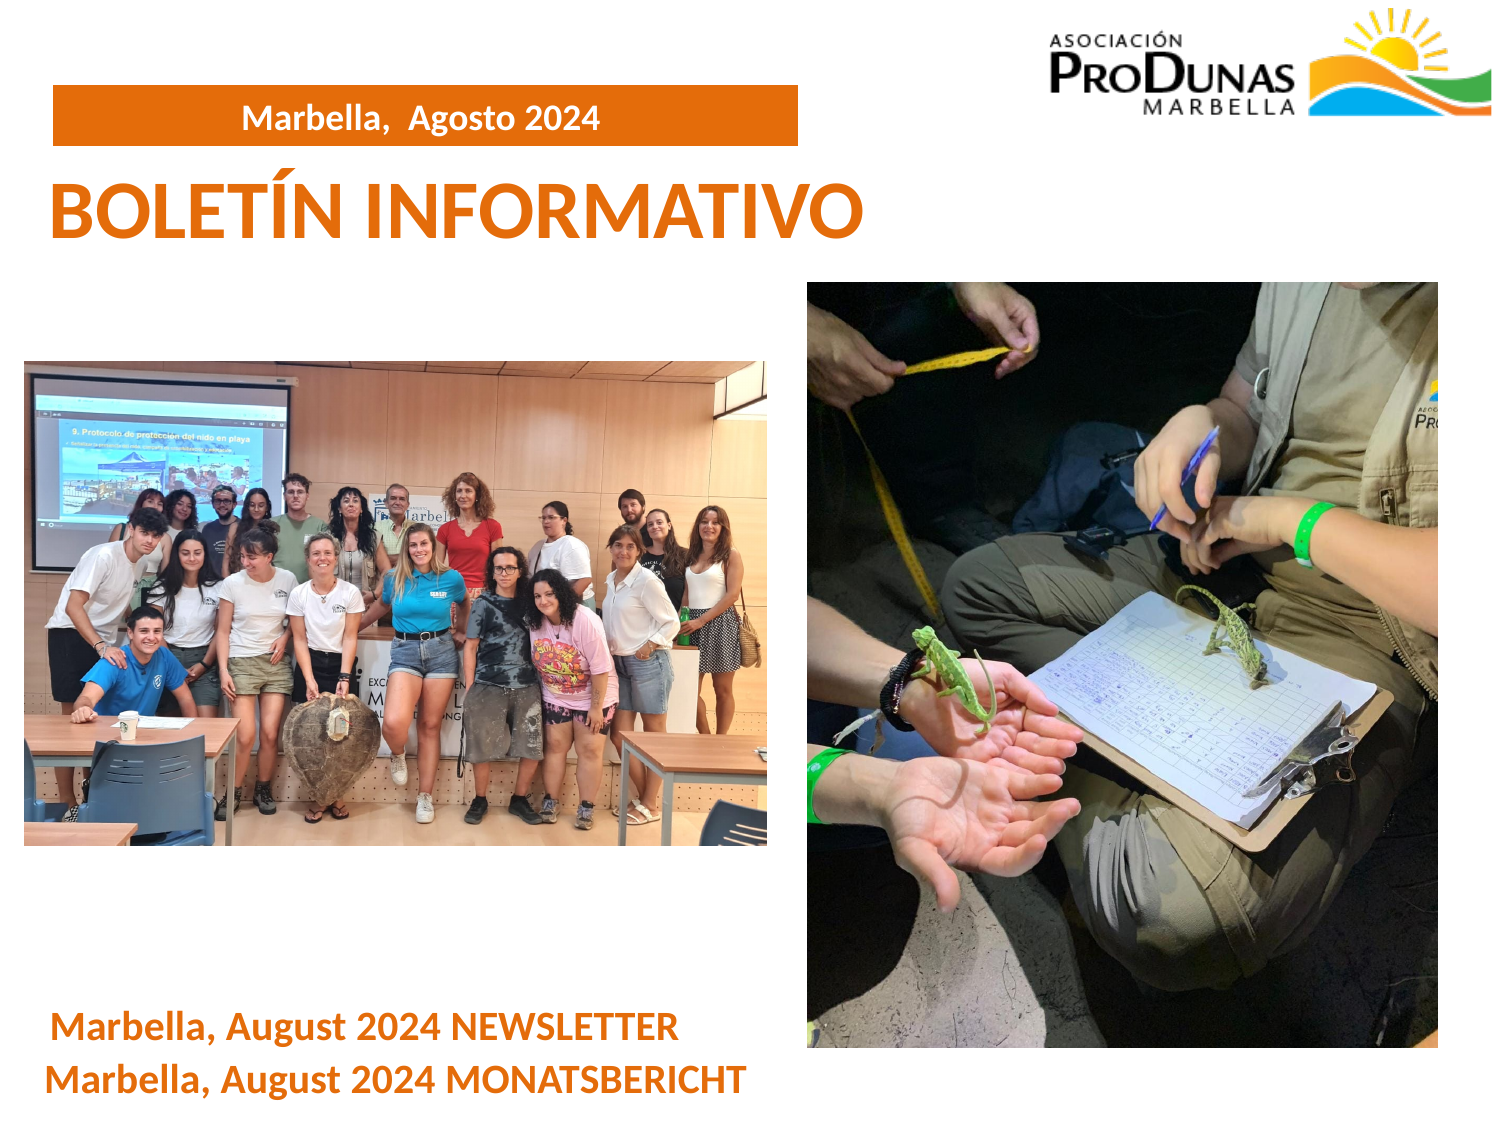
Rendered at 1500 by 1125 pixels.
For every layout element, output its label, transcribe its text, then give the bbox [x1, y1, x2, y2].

text_box BOLETÍN INFORMATIVO [33, 148, 881, 264]
picture [1036, 8, 1500, 126]
text_box Marbella, August 2024 MONATSBERICHT [29, 1044, 972, 1125]
picture [807, 282, 1438, 1049]
text_box Marbella, Agosto 2024 [53, 85, 798, 146]
text_box Marbella, August 2024 NEWSLETTER [34, 991, 802, 1044]
picture [24, 361, 767, 847]
